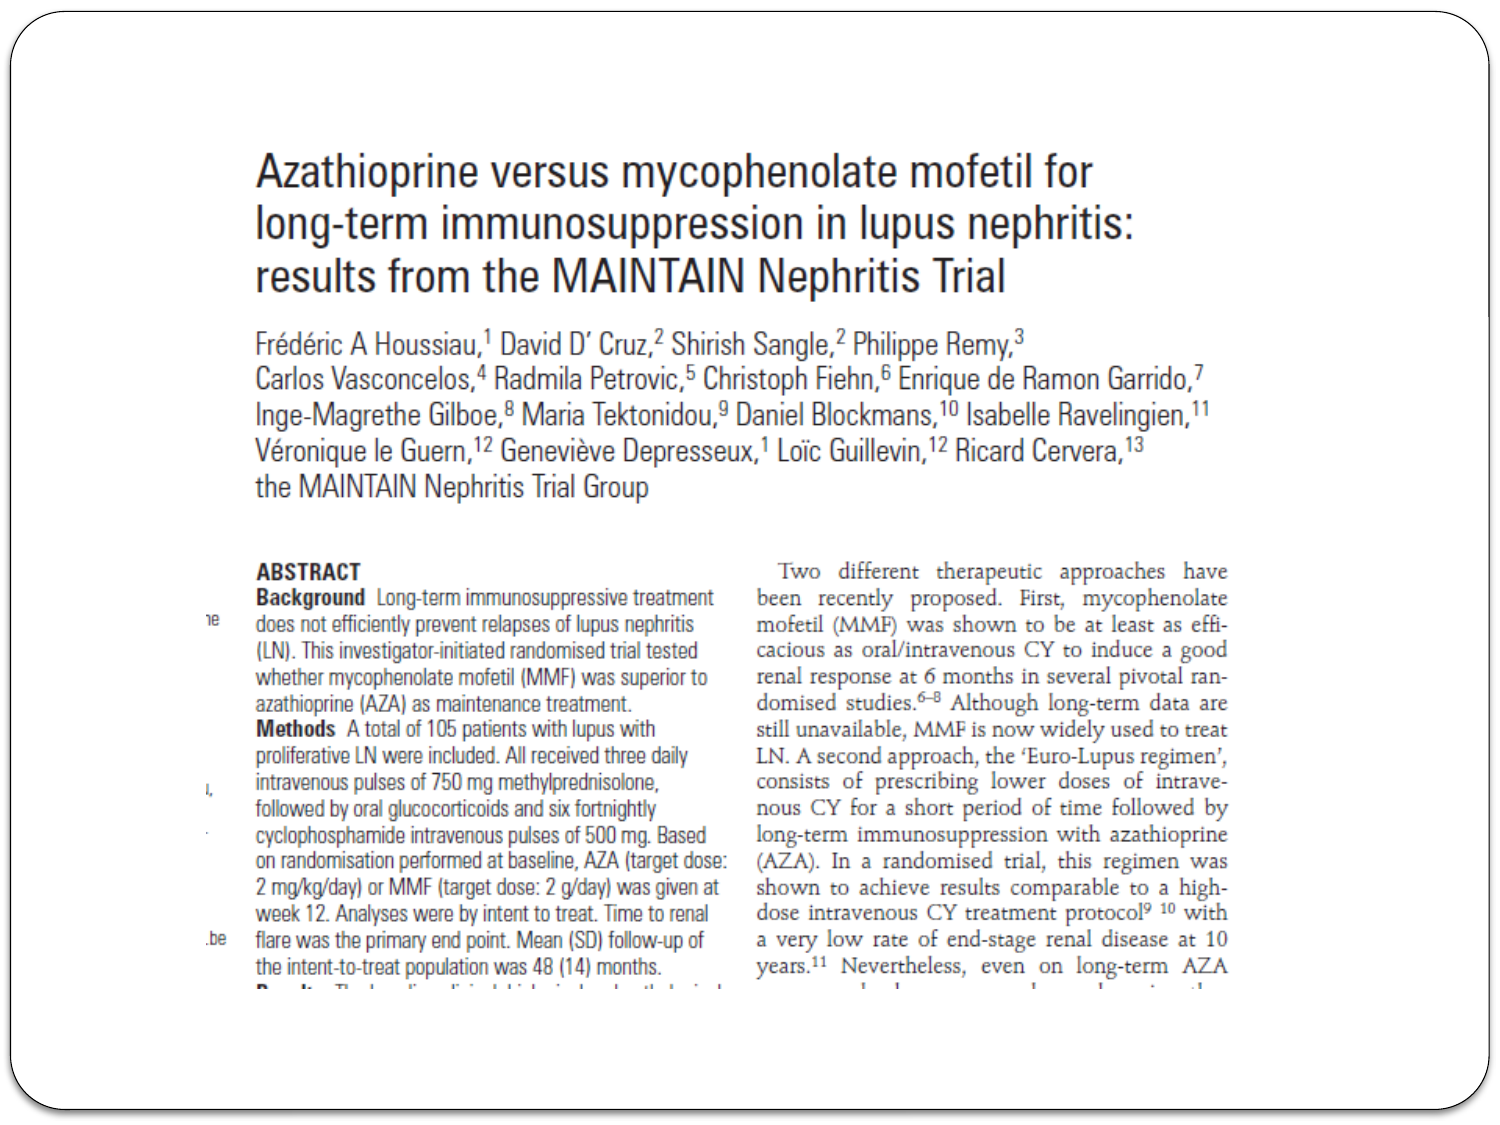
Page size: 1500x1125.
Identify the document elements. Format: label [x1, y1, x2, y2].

picture [206, 136, 1294, 989]
